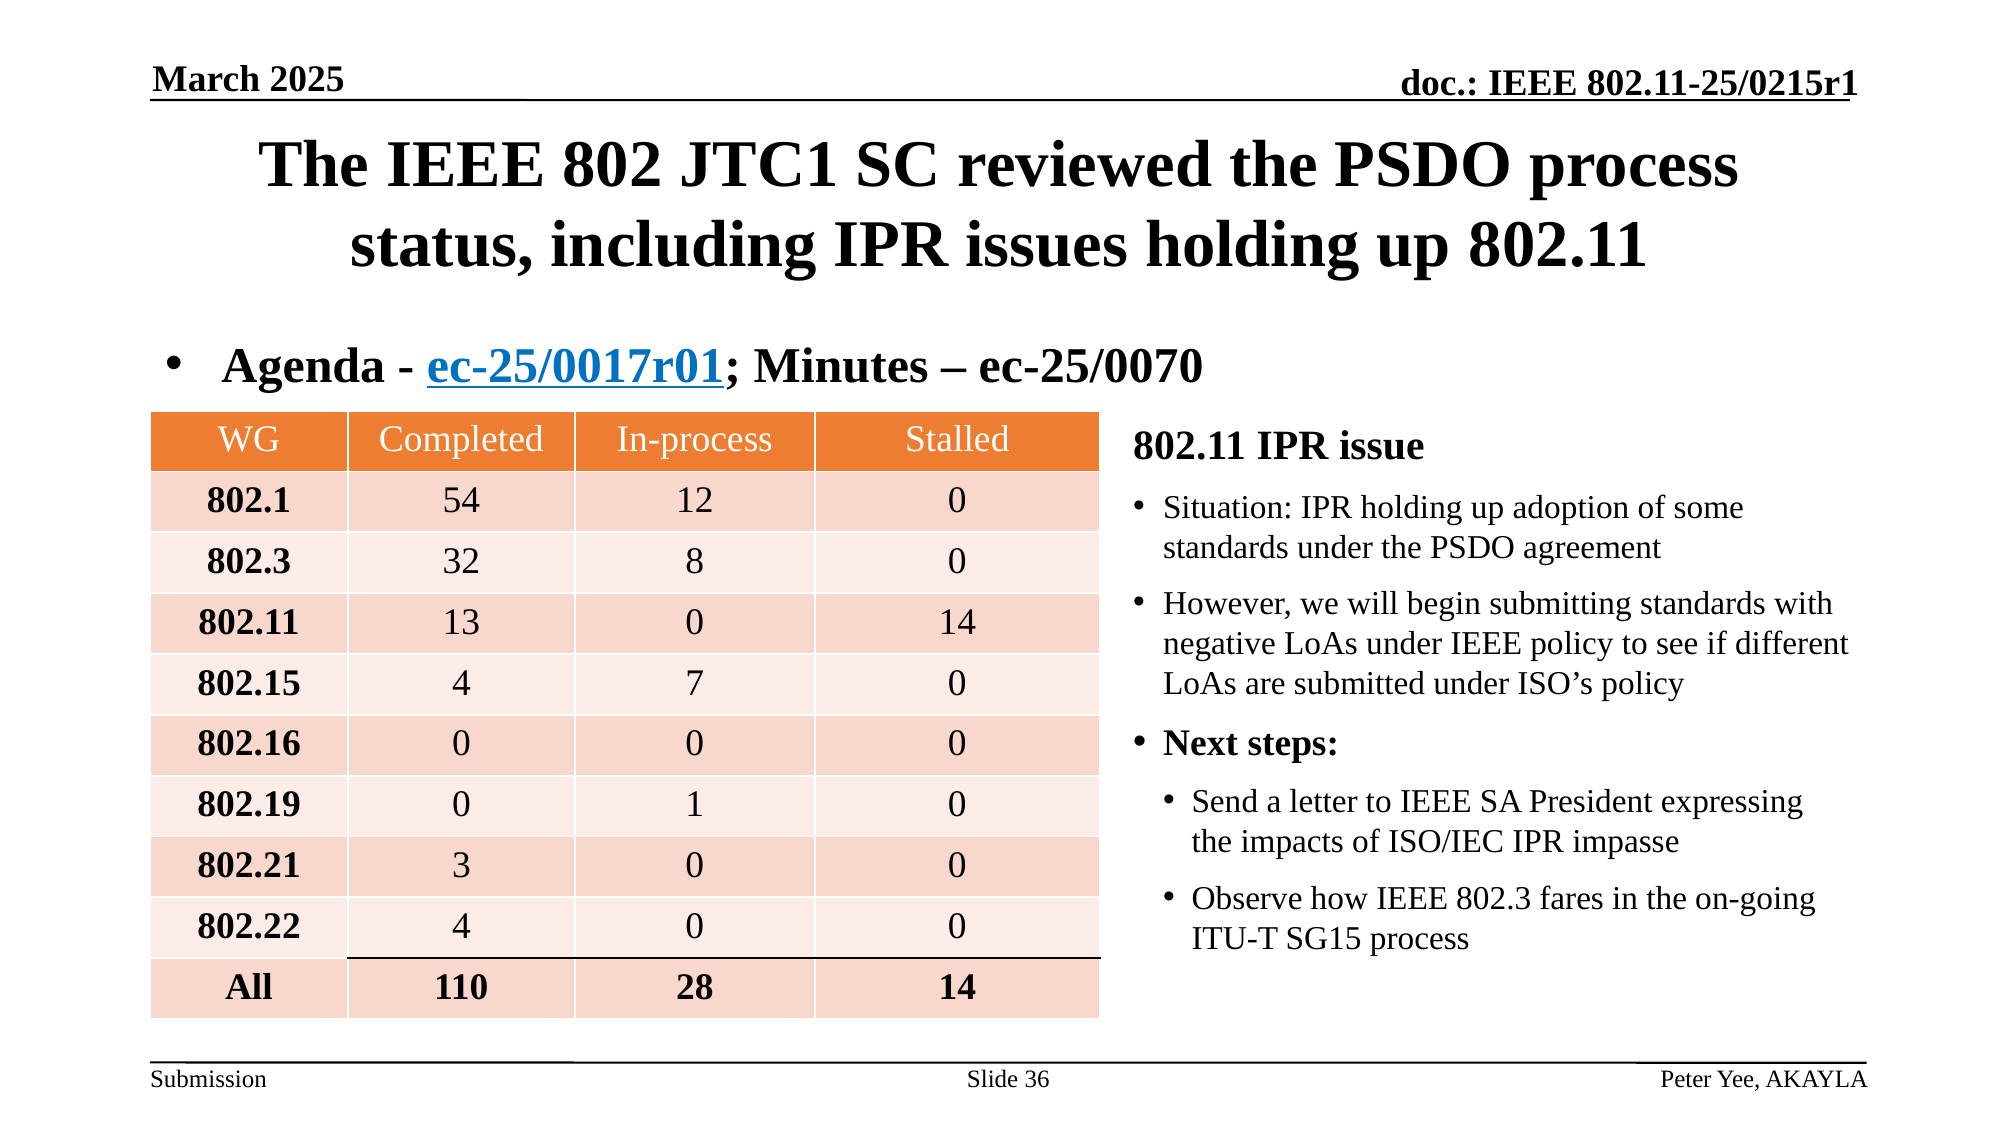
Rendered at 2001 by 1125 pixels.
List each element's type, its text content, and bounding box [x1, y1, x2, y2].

table_cell 1 [576, 777, 814, 836]
table_cell 14 [816, 594, 1099, 653]
footer Peter Yee, AKAYLA [1171, 1061, 1869, 1093]
table_header In-process [576, 412, 814, 471]
text_box 802.11 IPR issue Situation: IPR holding up adoption of some standards under the PSDO agreement However, we will begin submitting standards with negative LoAs under IEEE policy to see if different LoAs are submitted under ISO’s policy Next steps: Send a letter to IEEE SA President expressing the impacts of ISO/IEC IPR impasse Observe how IEEE 802.3 fares in the on-going ITU-T SG15 process [1118, 410, 1869, 1019]
table_cell 802.22 [151, 898, 347, 957]
table_cell 0 [576, 837, 814, 896]
table_cell 0 [576, 594, 814, 653]
table_cell 54 [349, 472, 574, 531]
table_cell 0 [349, 716, 574, 775]
table_cell 4 [349, 655, 574, 714]
list Agenda - ec-25/0017r01; Minutes – ec-25/0070 [149, 324, 1850, 1000]
table_cell 802.1 [151, 472, 347, 531]
table_cell 802.19 [151, 777, 347, 836]
title The IEEE 802 JTC1 SC reviewed the PSDO process status, including IPR issues holding up 802.11 [149, 112, 1850, 288]
table_cell 0 [349, 777, 574, 836]
table_cell All [151, 959, 347, 1018]
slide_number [152, 54, 563, 100]
table_cell 802.16 [151, 716, 347, 775]
table_cell 0 [816, 655, 1099, 714]
table_cell 802.15 [151, 655, 347, 714]
table_cell 802.11 [151, 594, 347, 653]
table_cell 14 [816, 959, 1099, 1018]
table_header Stalled [816, 412, 1099, 471]
table_cell 110 [349, 959, 574, 1018]
table_cell 0 [816, 898, 1099, 957]
table_header Completed [349, 412, 574, 471]
table_cell 0 [576, 716, 814, 775]
table_cell 802.3 [151, 533, 347, 592]
table_cell 32 [349, 533, 574, 592]
table_cell 8 [576, 533, 814, 592]
table_cell 0 [816, 716, 1099, 775]
table_cell 4 [349, 898, 574, 957]
table_cell 0 [576, 898, 814, 957]
table_cell 0 [816, 777, 1099, 836]
table_cell 7 [576, 655, 814, 714]
table_cell 0 [816, 533, 1099, 592]
table_cell 0 [816, 837, 1099, 896]
table_cell 12 [576, 472, 814, 531]
table_header WG [151, 412, 347, 471]
table_cell 13 [349, 594, 574, 653]
table_cell 0 [816, 472, 1099, 531]
table_cell 3 [349, 837, 574, 896]
table_cell 28 [576, 959, 814, 1018]
table_cell 802.21 [151, 837, 347, 896]
slide_number Slide 36 [950, 1061, 1067, 1123]
